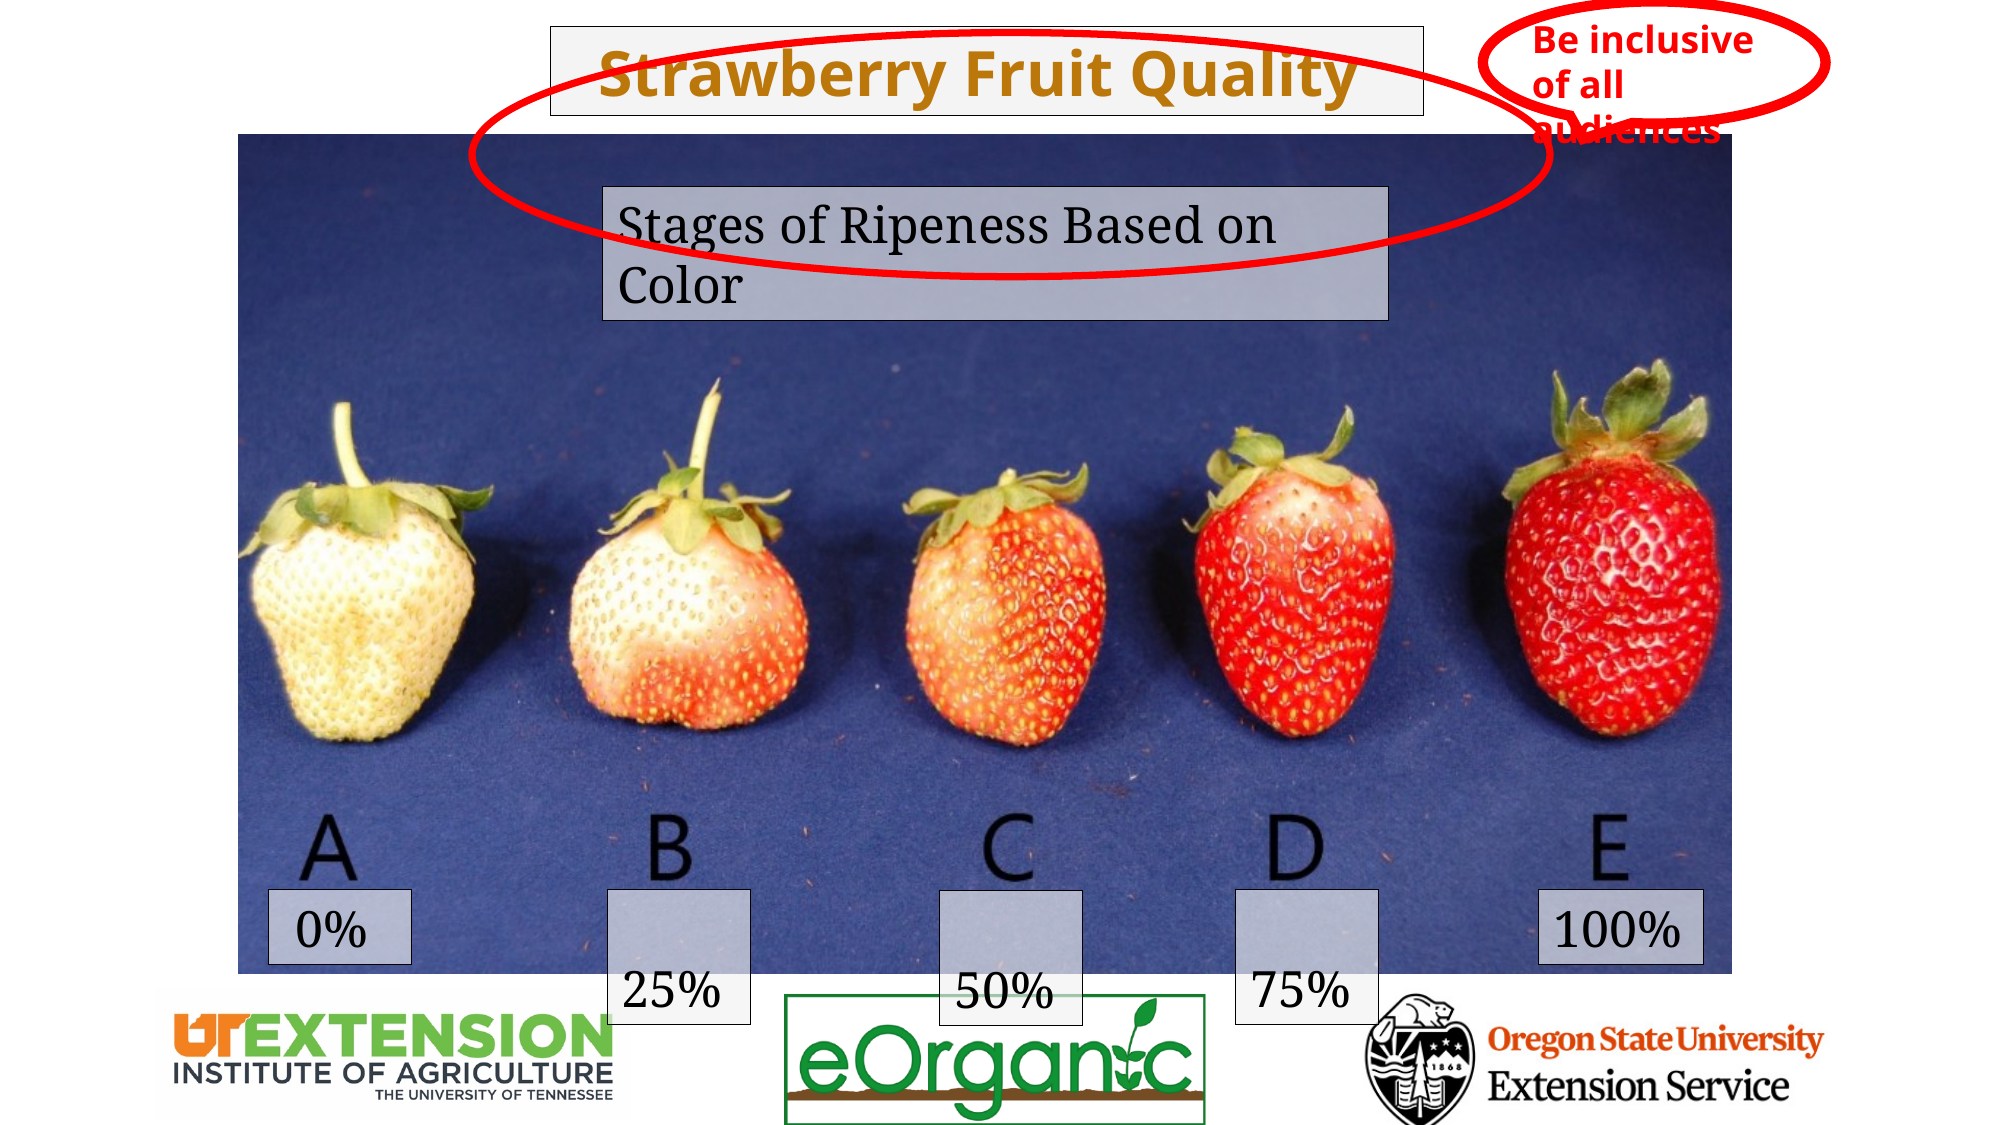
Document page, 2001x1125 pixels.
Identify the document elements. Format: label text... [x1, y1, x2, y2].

text_box 25% [607, 974, 751, 1025]
picture [238, 134, 1840, 1125]
text_box [1570, 0, 1738, 8]
text_box 50% [939, 974, 1083, 993]
picture [155, 988, 631, 1121]
text_box [478, 31, 1517, 134]
text_box [1481, 24, 1517, 101]
text_box 75% [1235, 974, 1352, 1025]
text_box Be inclusive of all audiences [1517, 8, 1835, 159]
picture [784, 993, 1206, 1125]
text_box Strawberry Fruit Quality [550, 26, 1424, 89]
